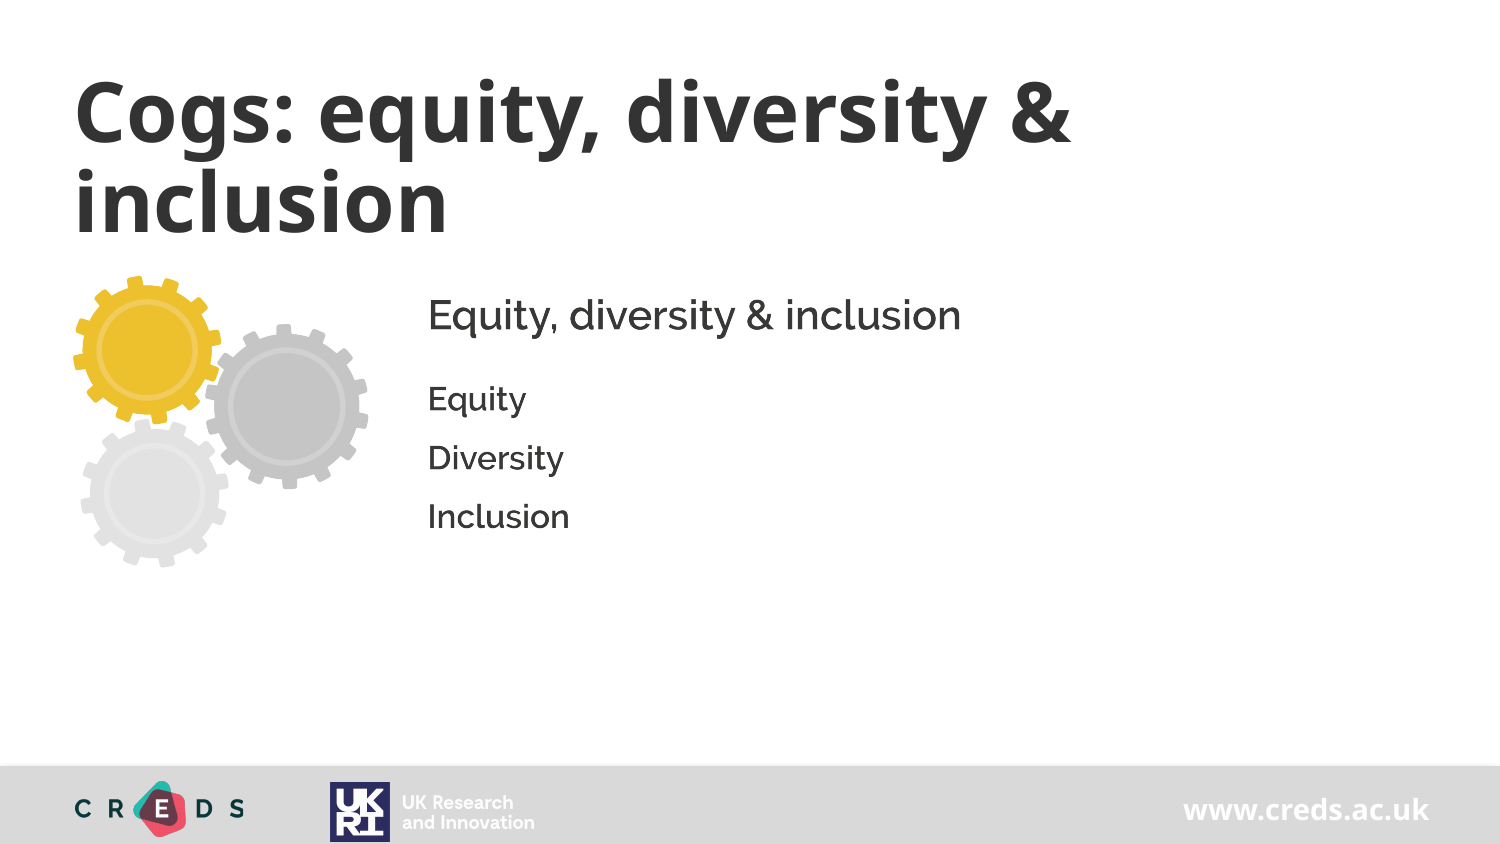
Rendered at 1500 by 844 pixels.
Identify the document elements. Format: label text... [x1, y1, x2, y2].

picture [330, 782, 534, 842]
picture [73, 275, 962, 568]
title Cogs: equity, diversity & inclusion [73, 70, 1346, 253]
